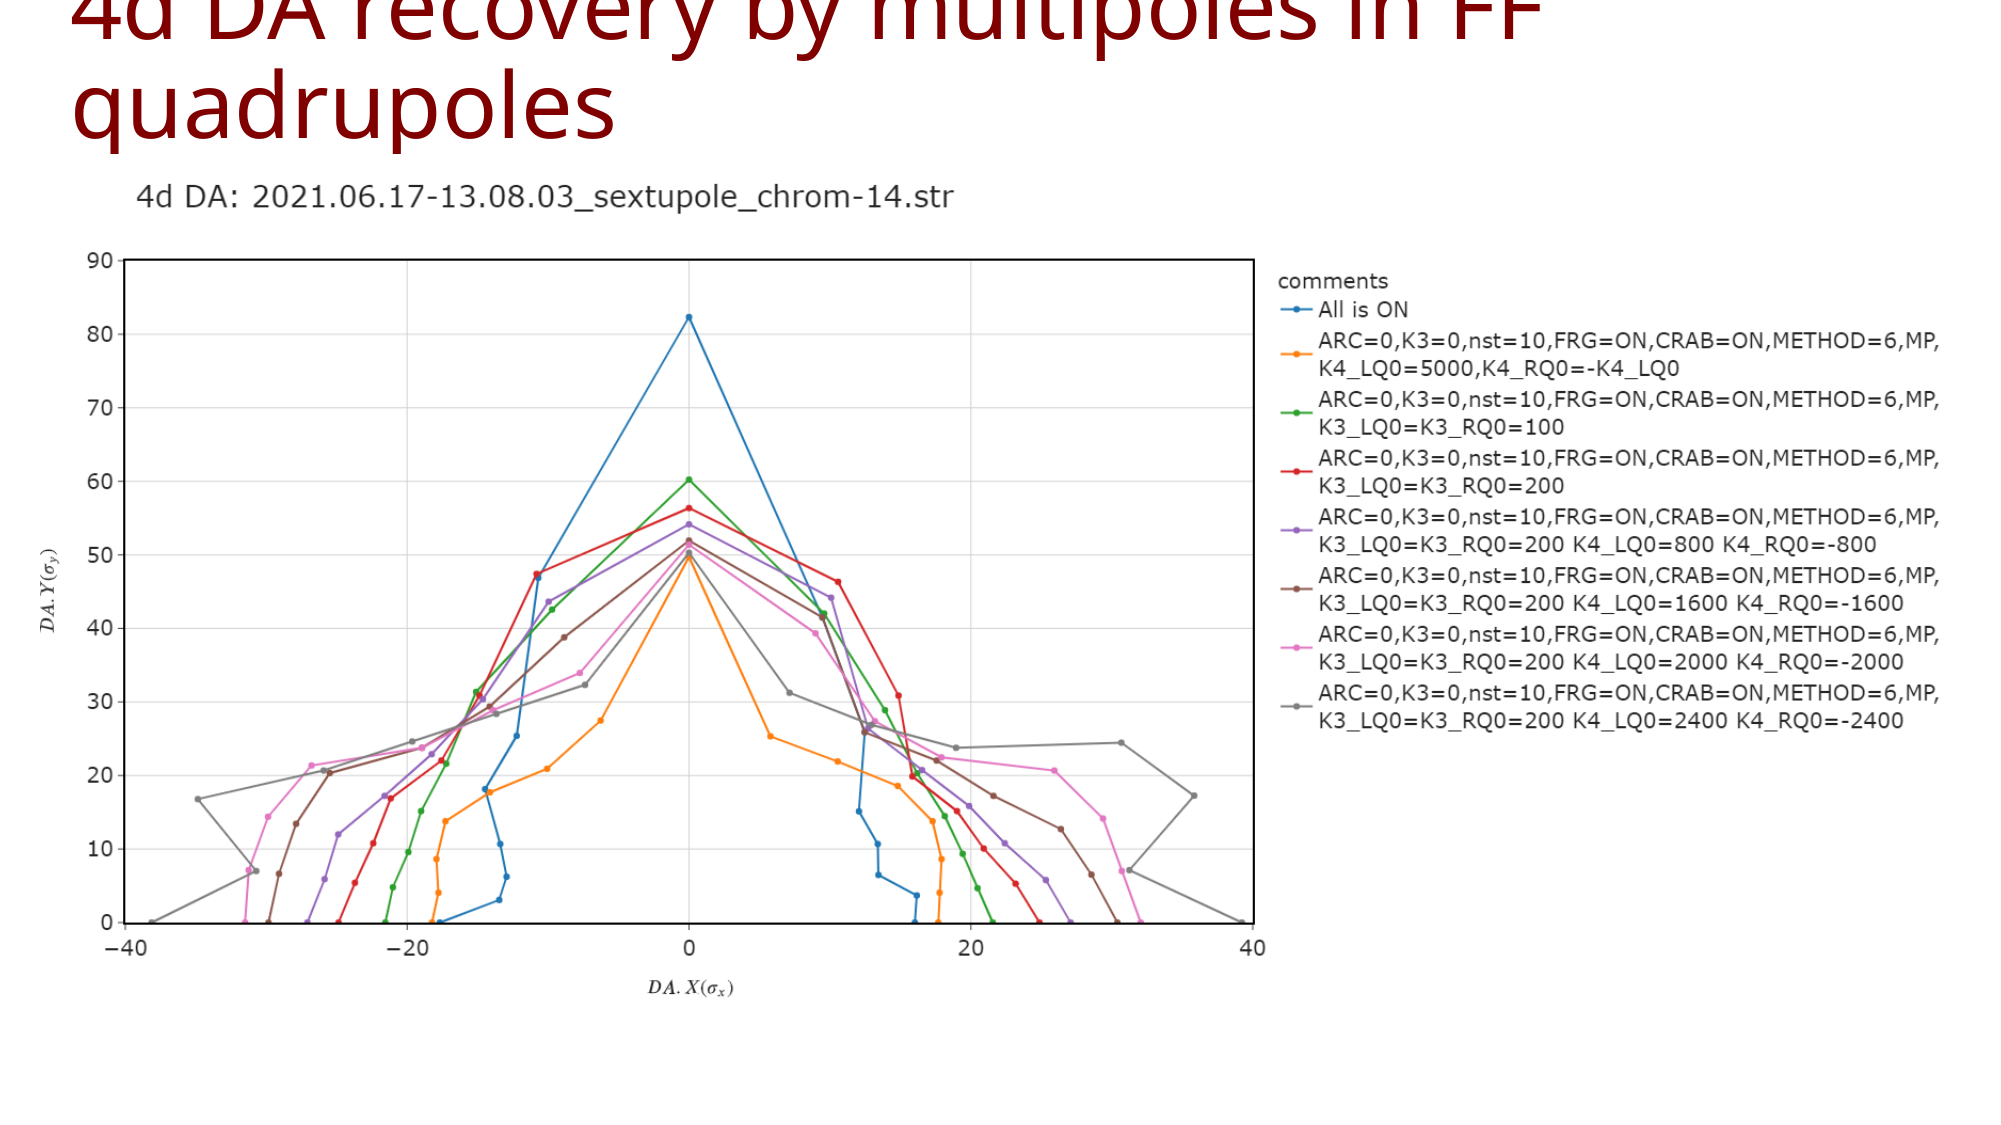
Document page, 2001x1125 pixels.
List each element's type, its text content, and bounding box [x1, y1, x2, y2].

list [40, 154, 1960, 1008]
title 4d DA recovery by multipoles in FF quadrupoles [55, 0, 1945, 119]
